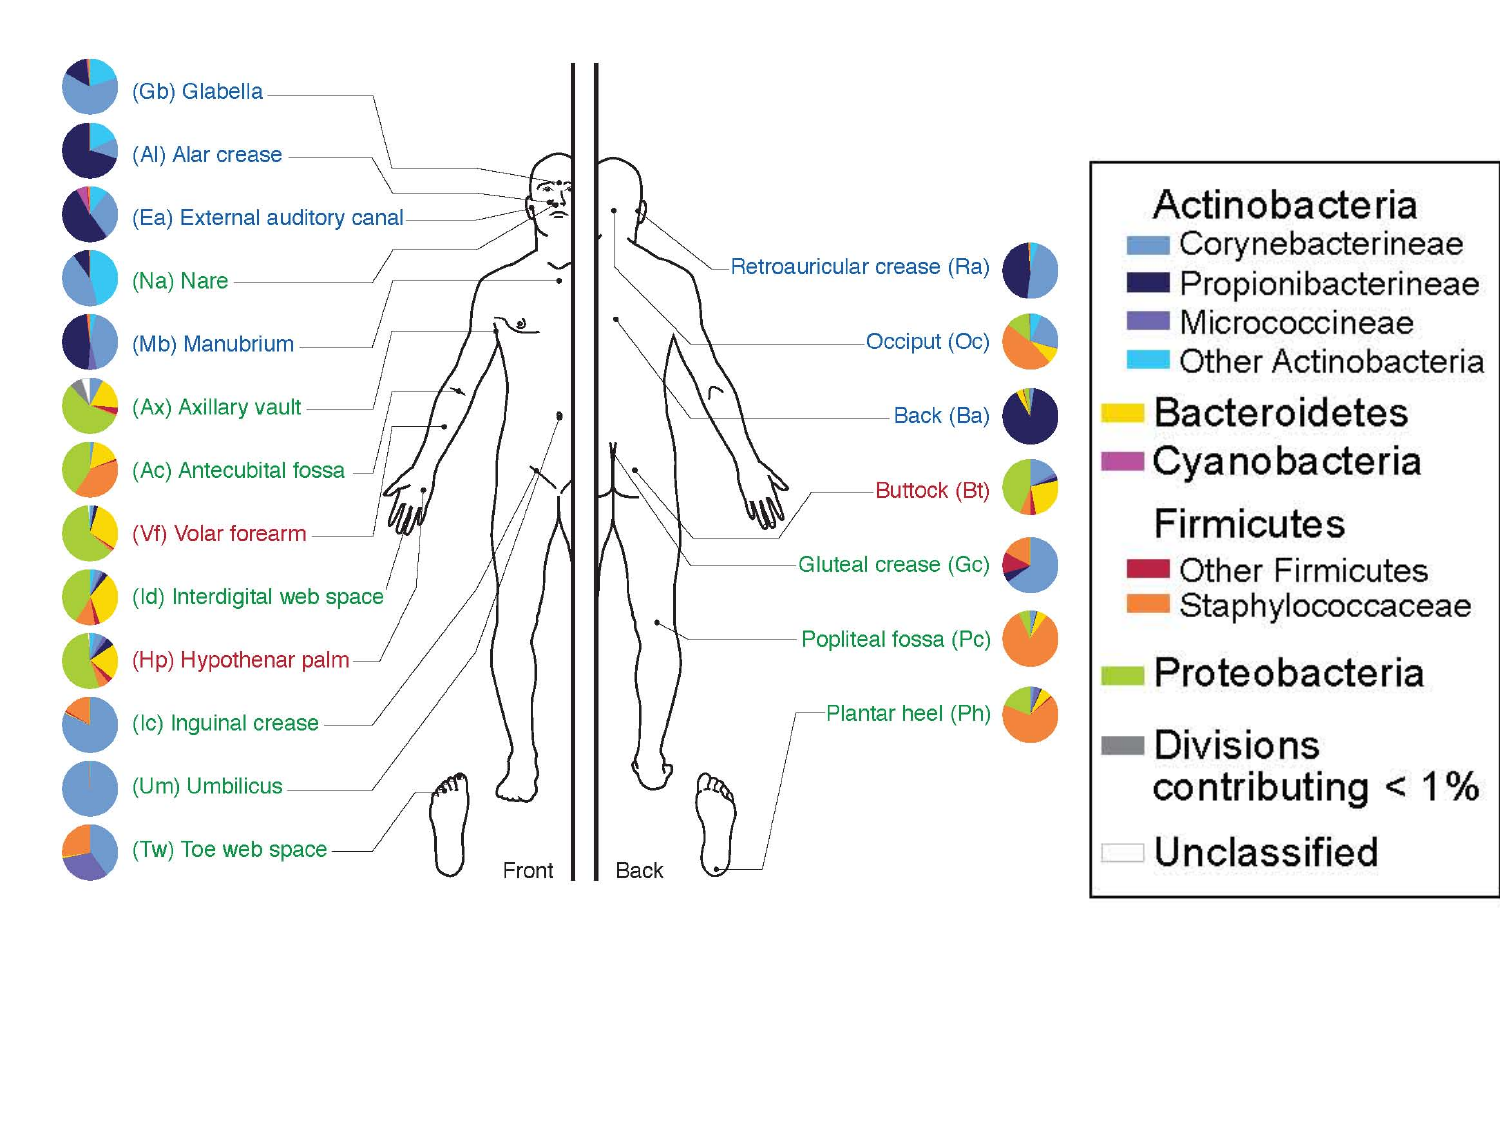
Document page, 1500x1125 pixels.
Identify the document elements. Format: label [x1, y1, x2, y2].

picture [10, 0, 1500, 988]
